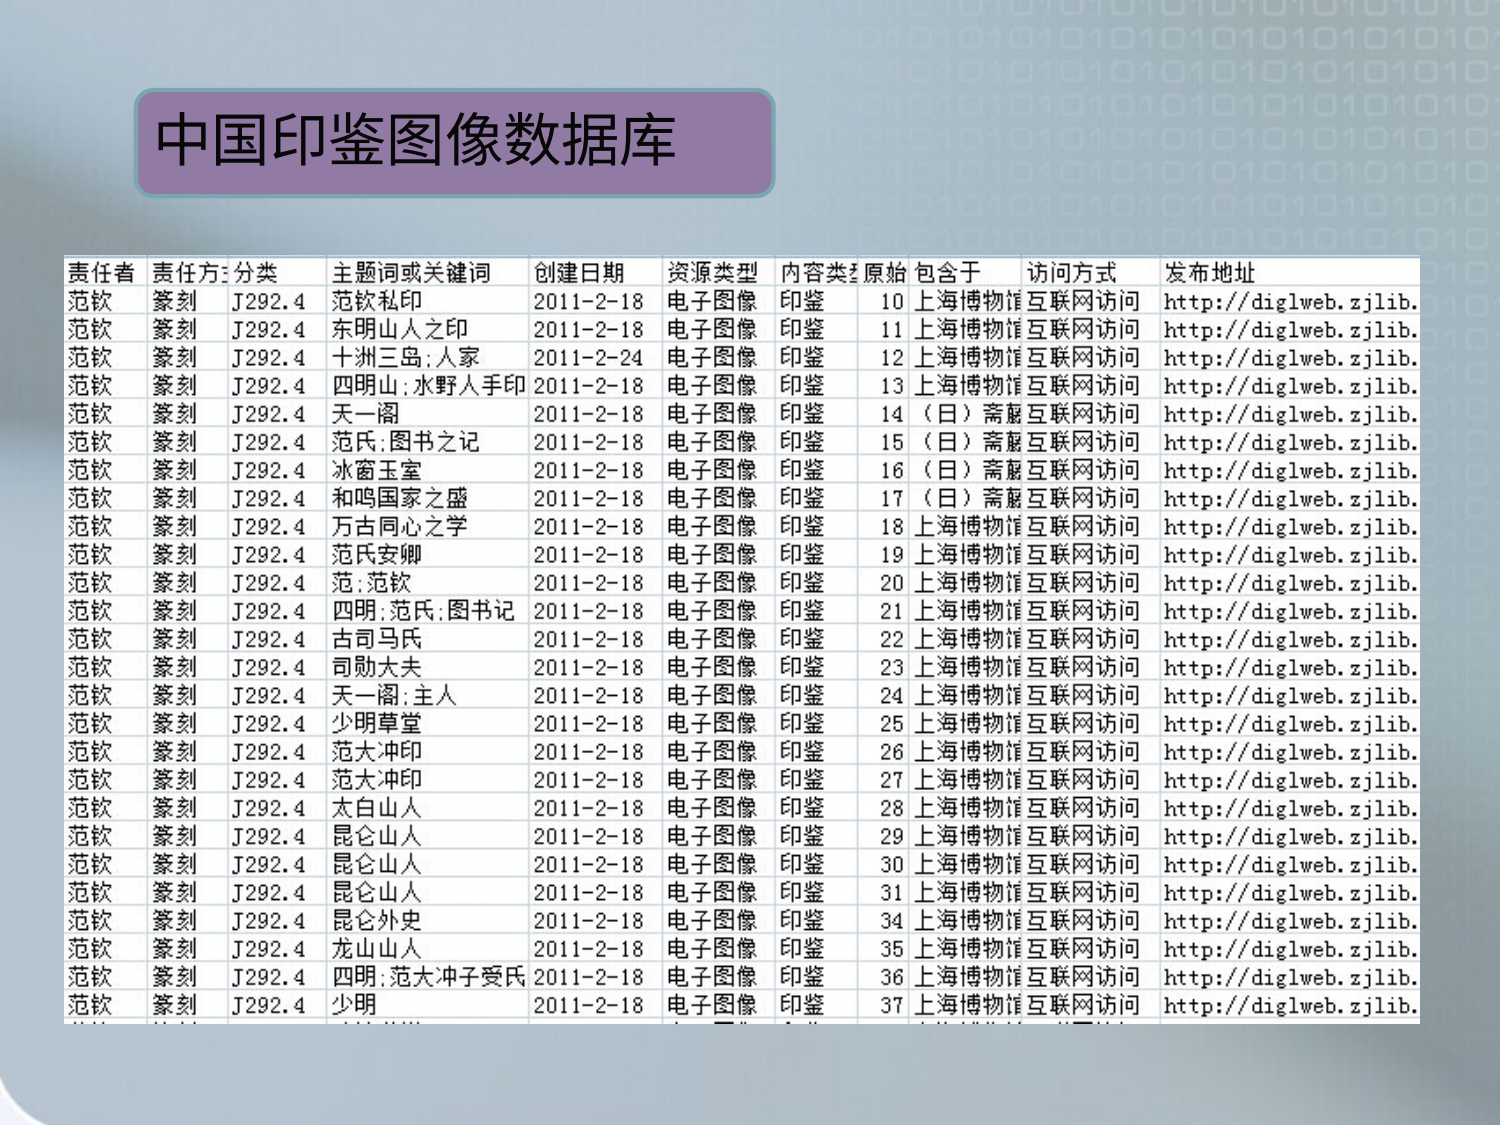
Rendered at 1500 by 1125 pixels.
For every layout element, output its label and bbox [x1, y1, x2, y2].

list [0, 0, 1500, 1125]
text_box [135, 89, 774, 197]
picture [64, 255, 1420, 1024]
